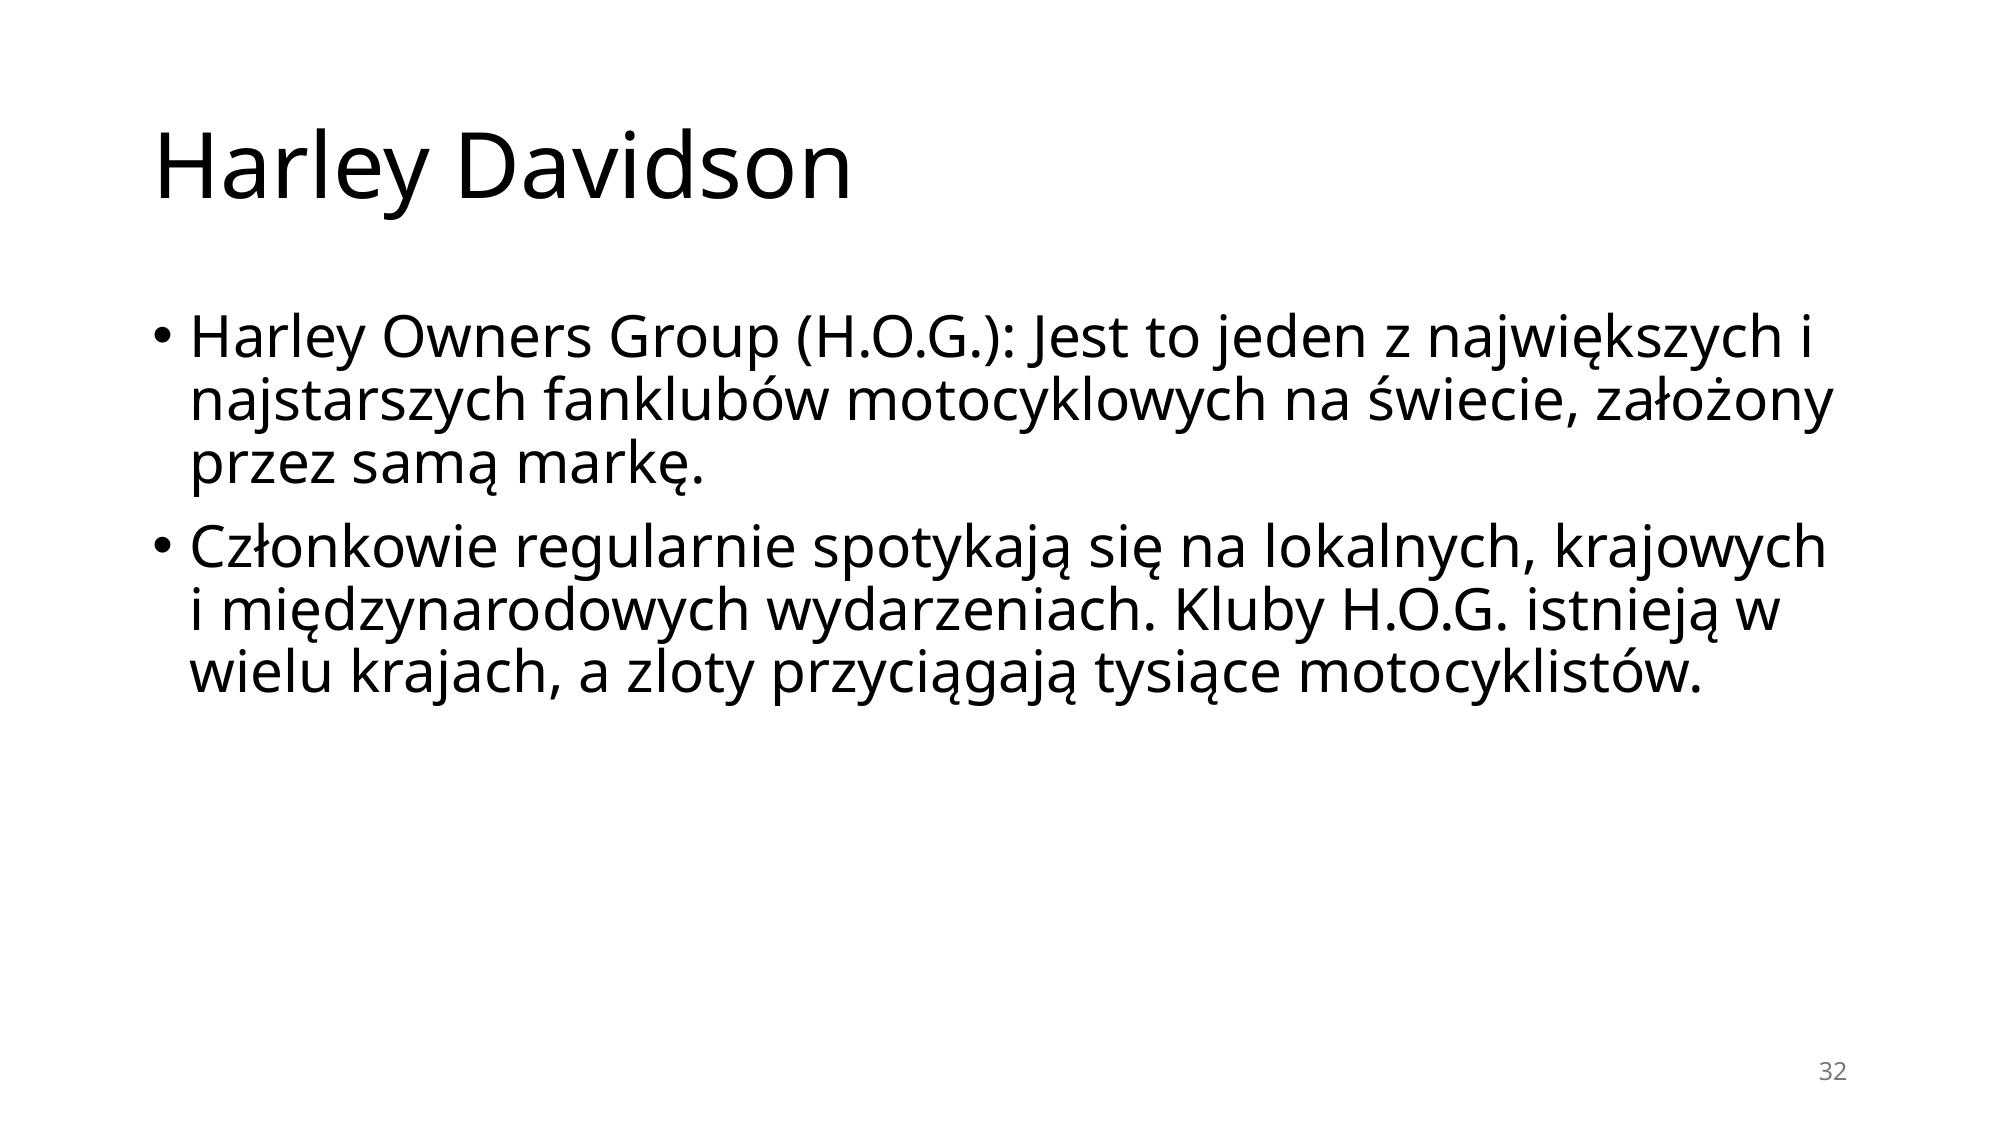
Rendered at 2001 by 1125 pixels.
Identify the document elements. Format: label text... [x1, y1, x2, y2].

title Harley Davidson [137, 59, 1863, 278]
slide_number 32 [1412, 1042, 1863, 1103]
list Harley Owners Group (H.O.G.): Jest to jeden z największych i najstarszych fanklubów motocyklowych na świecie, założony przez samą markę. Członkowie regularnie spotykają się na lokalnych, krajowych i międzynarodowych wydarzeniach. Kluby H.O.G. istnieją w wielu krajach, a zloty przyciągają tysiące motocyklistów. [137, 299, 1863, 1014]
